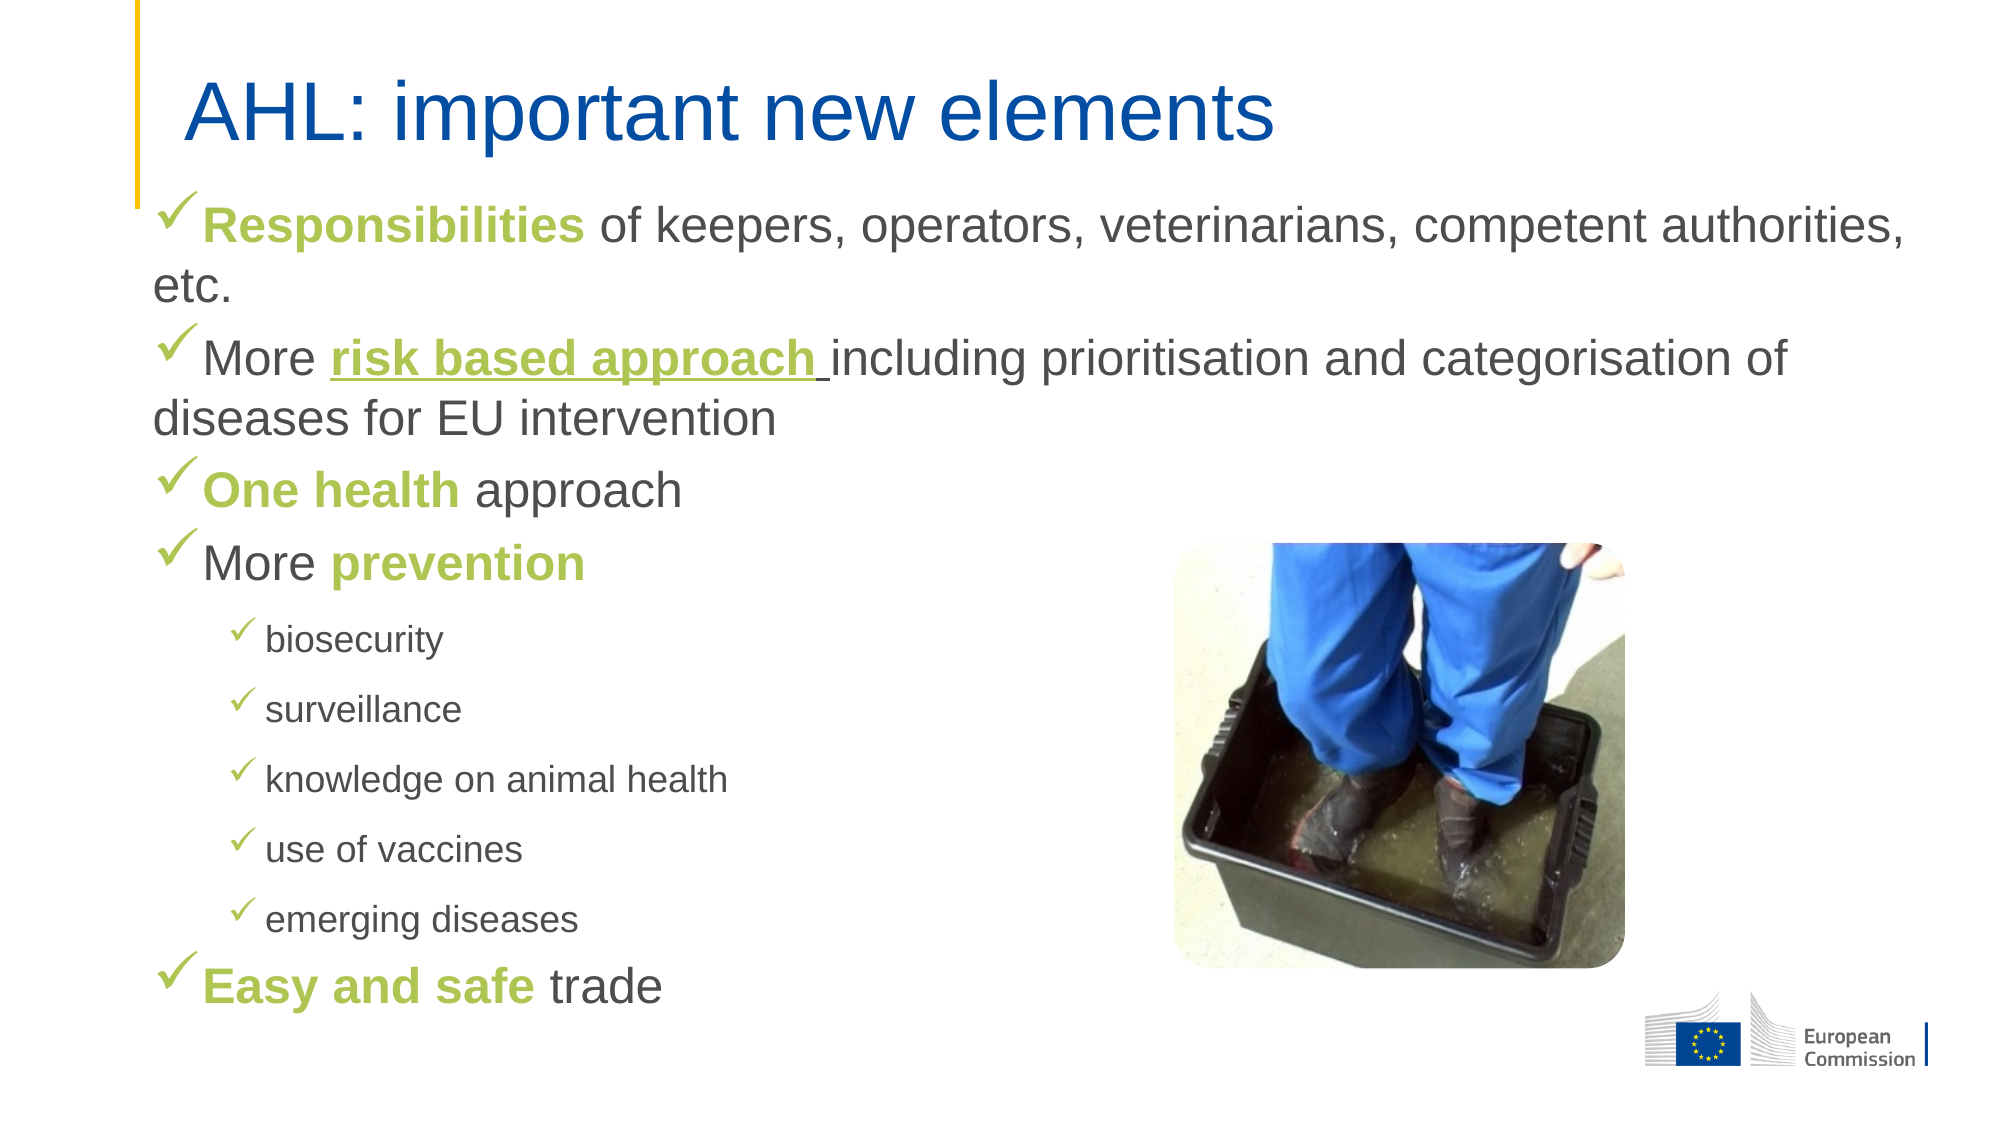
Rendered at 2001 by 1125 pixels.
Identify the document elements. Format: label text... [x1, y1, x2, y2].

title AHL: important new elements [169, 30, 1895, 159]
picture [1174, 542, 1625, 969]
list Responsibilities of keepers, operators, veterinarians, competent authorities, etc. More risk based approach including prioritisation and categorisation of diseases for EU intervention One health approach More prevention biosecurity surveillance knowledge on animal health use of vaccines emerging diseases Easy and safe trade [137, 185, 1927, 822]
picture [1645, 991, 1928, 1066]
